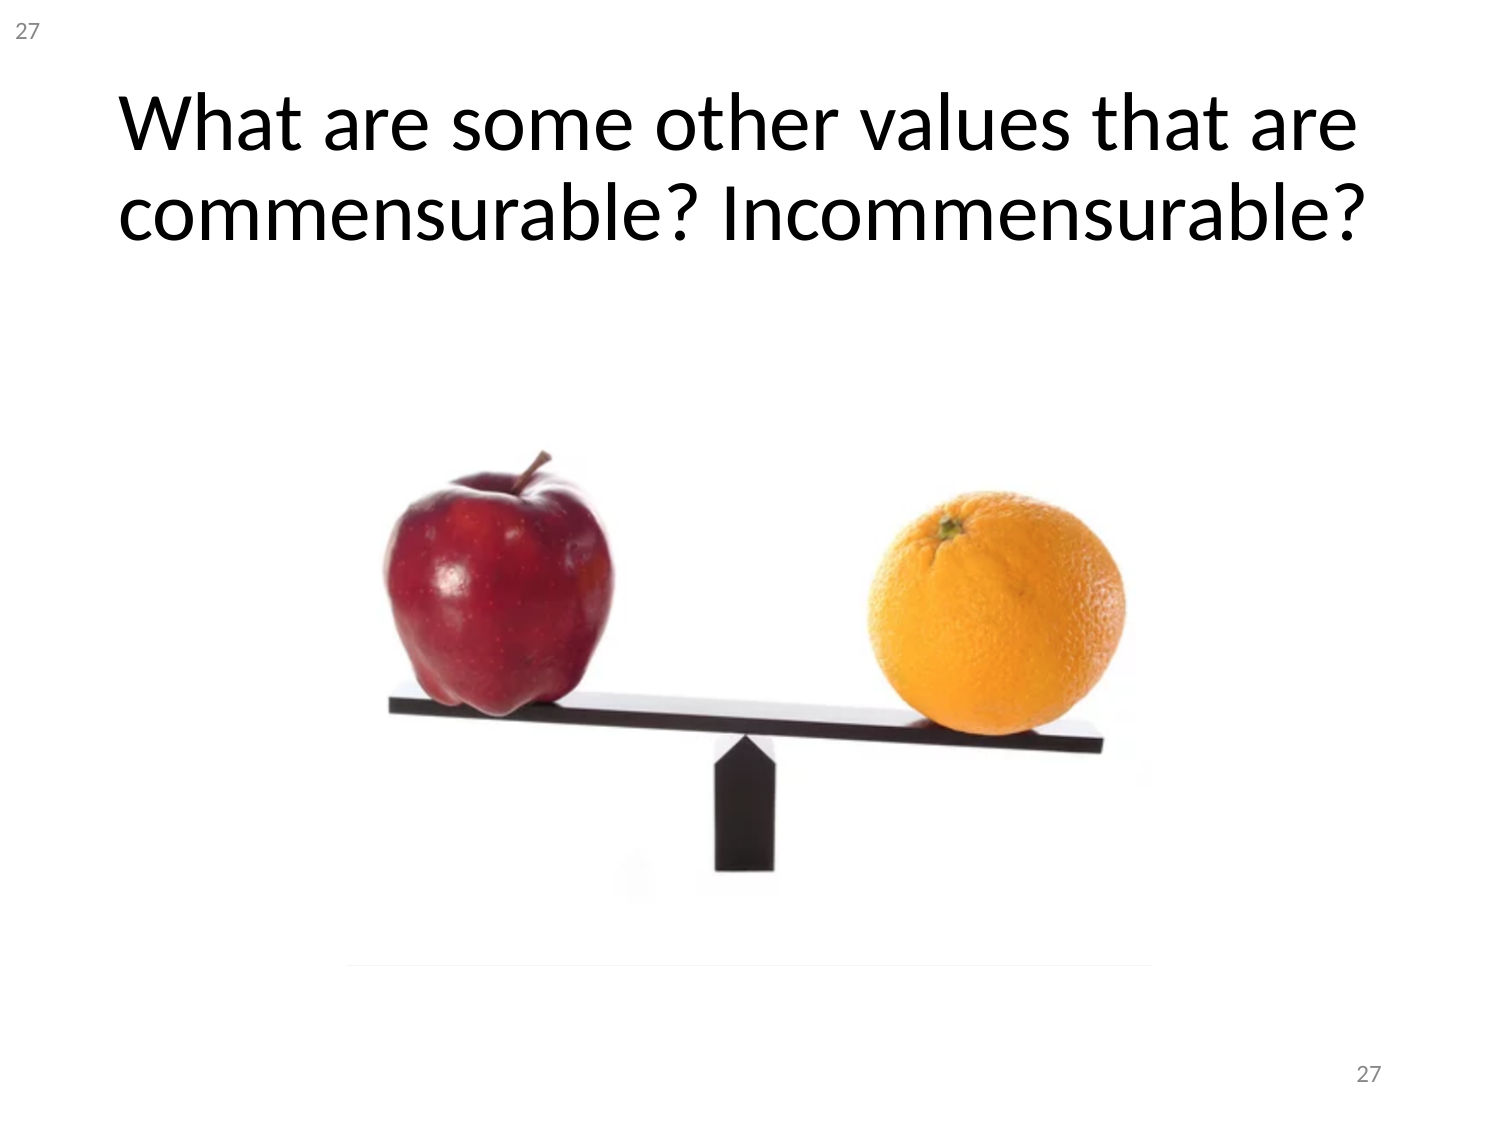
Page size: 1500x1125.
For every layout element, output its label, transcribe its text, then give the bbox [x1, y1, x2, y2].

picture [347, 354, 1153, 966]
title What are some other values that are commensurable? Incommensurable? [103, 59, 1397, 278]
slide_number 27 [1059, 1042, 1397, 1103]
